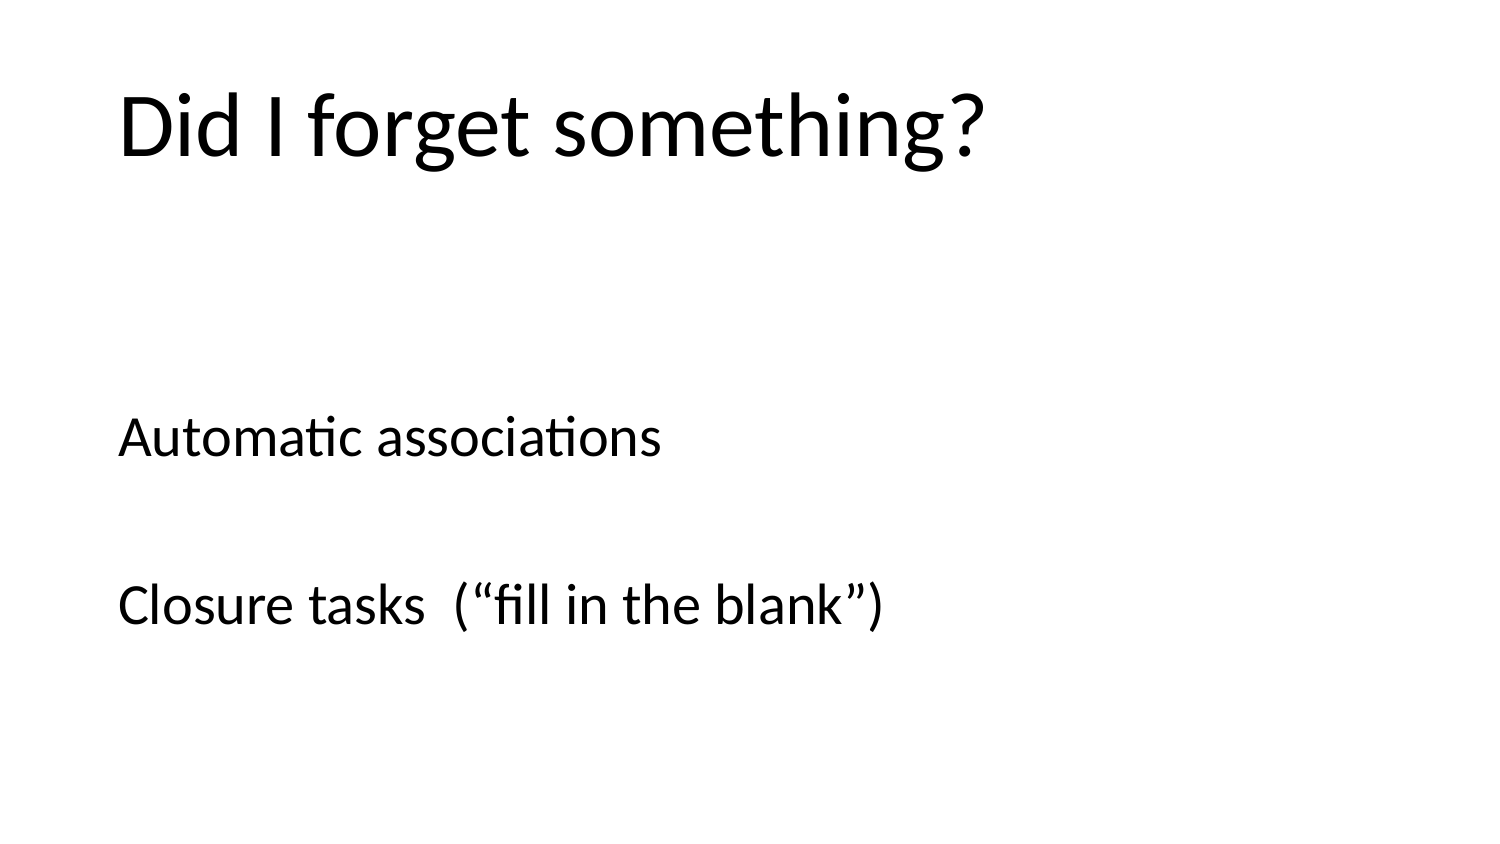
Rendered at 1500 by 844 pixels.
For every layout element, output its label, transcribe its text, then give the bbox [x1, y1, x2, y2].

list Automatic associations Closure tasks (“fill in the blank”) [103, 224, 1397, 760]
title Did I forget something? [103, 44, 1397, 208]
